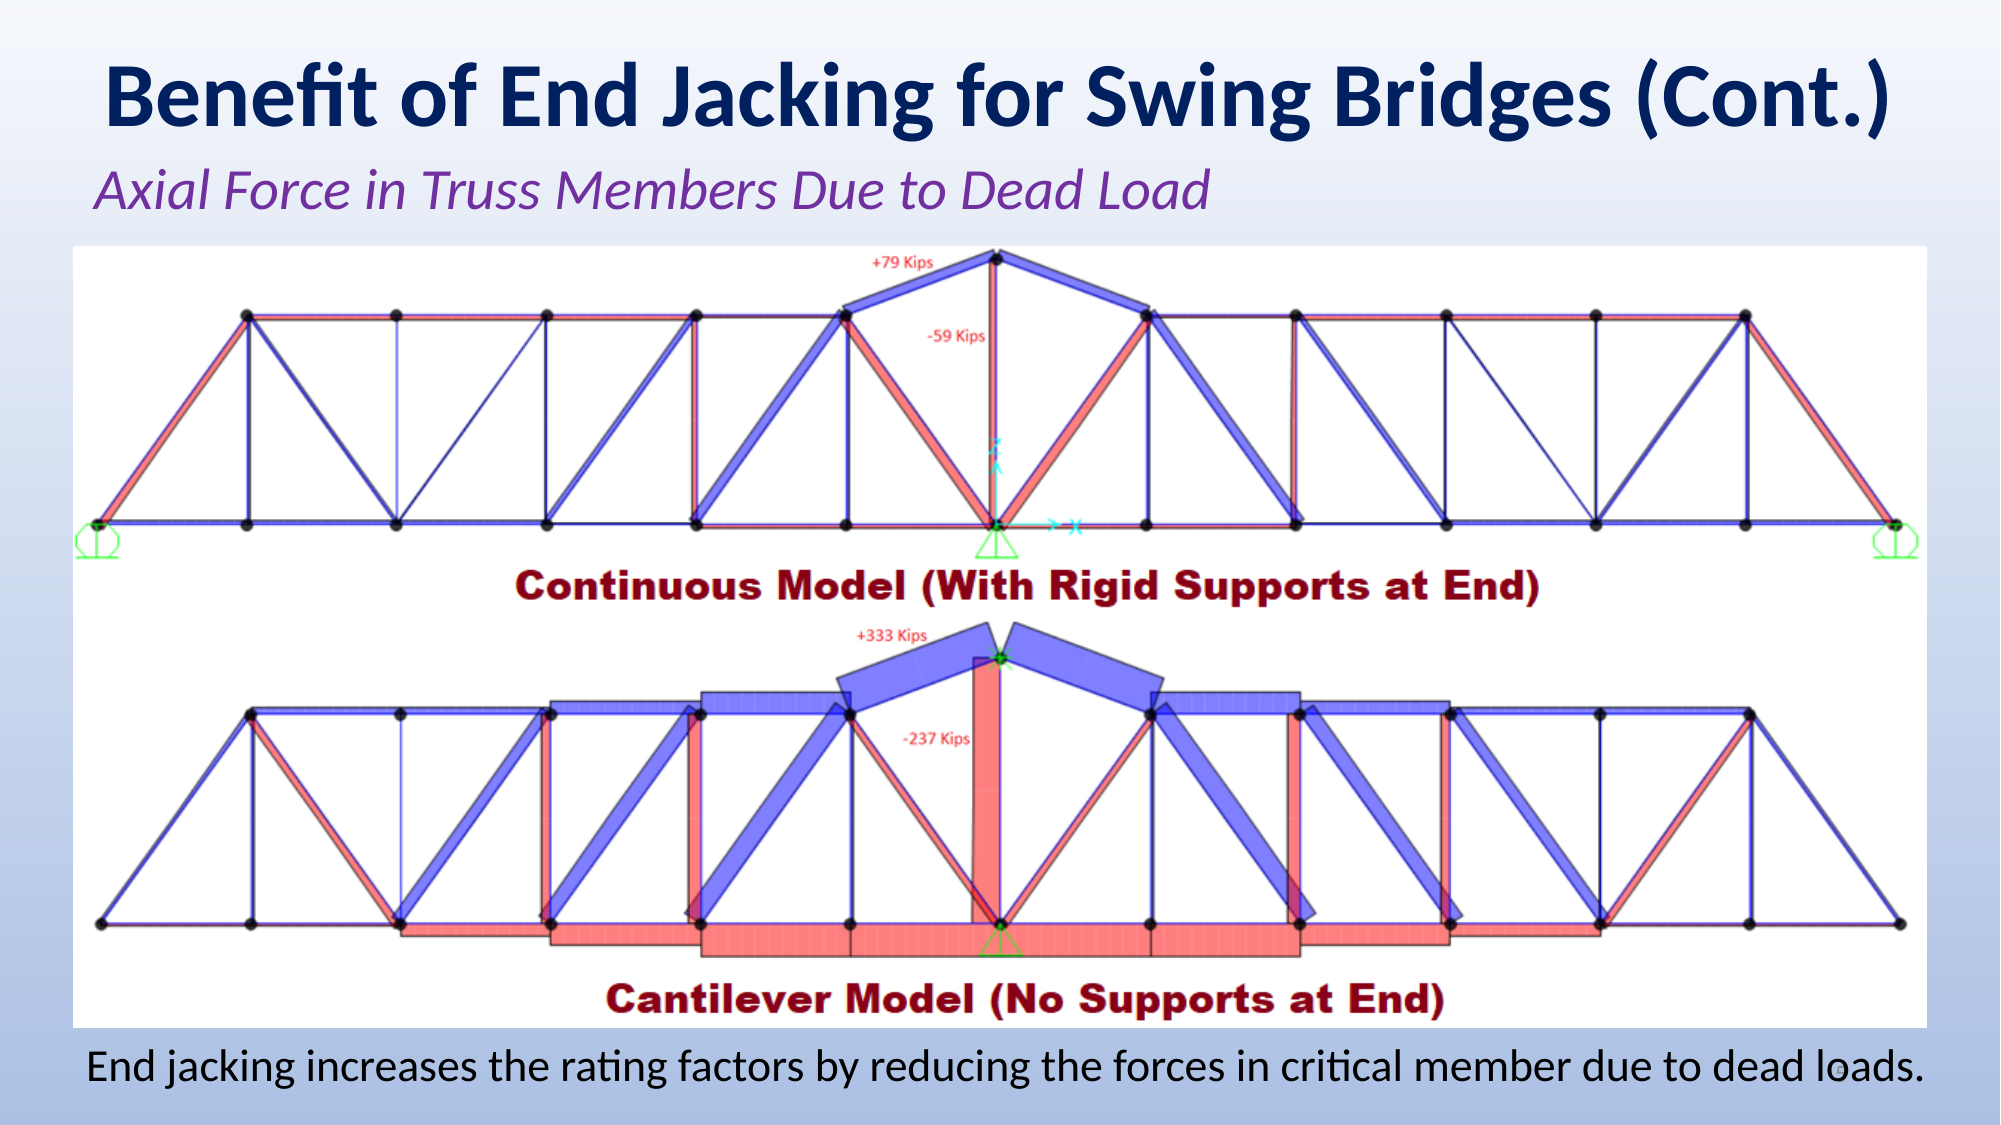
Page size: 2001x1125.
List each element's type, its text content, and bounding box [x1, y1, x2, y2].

slide_number 5 [1412, 1042, 1863, 1103]
text_box End jacking increases the rating factors by reducing the forces in critical member due to dead loads. [71, 1027, 2000, 1098]
text_box Axial Force in Truss Members Due to Dead Load [80, 143, 1228, 229]
title Benefit of End Jacking for Swing Bridges (Cont.) [0, 39, 2000, 155]
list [73, 246, 1927, 1028]
